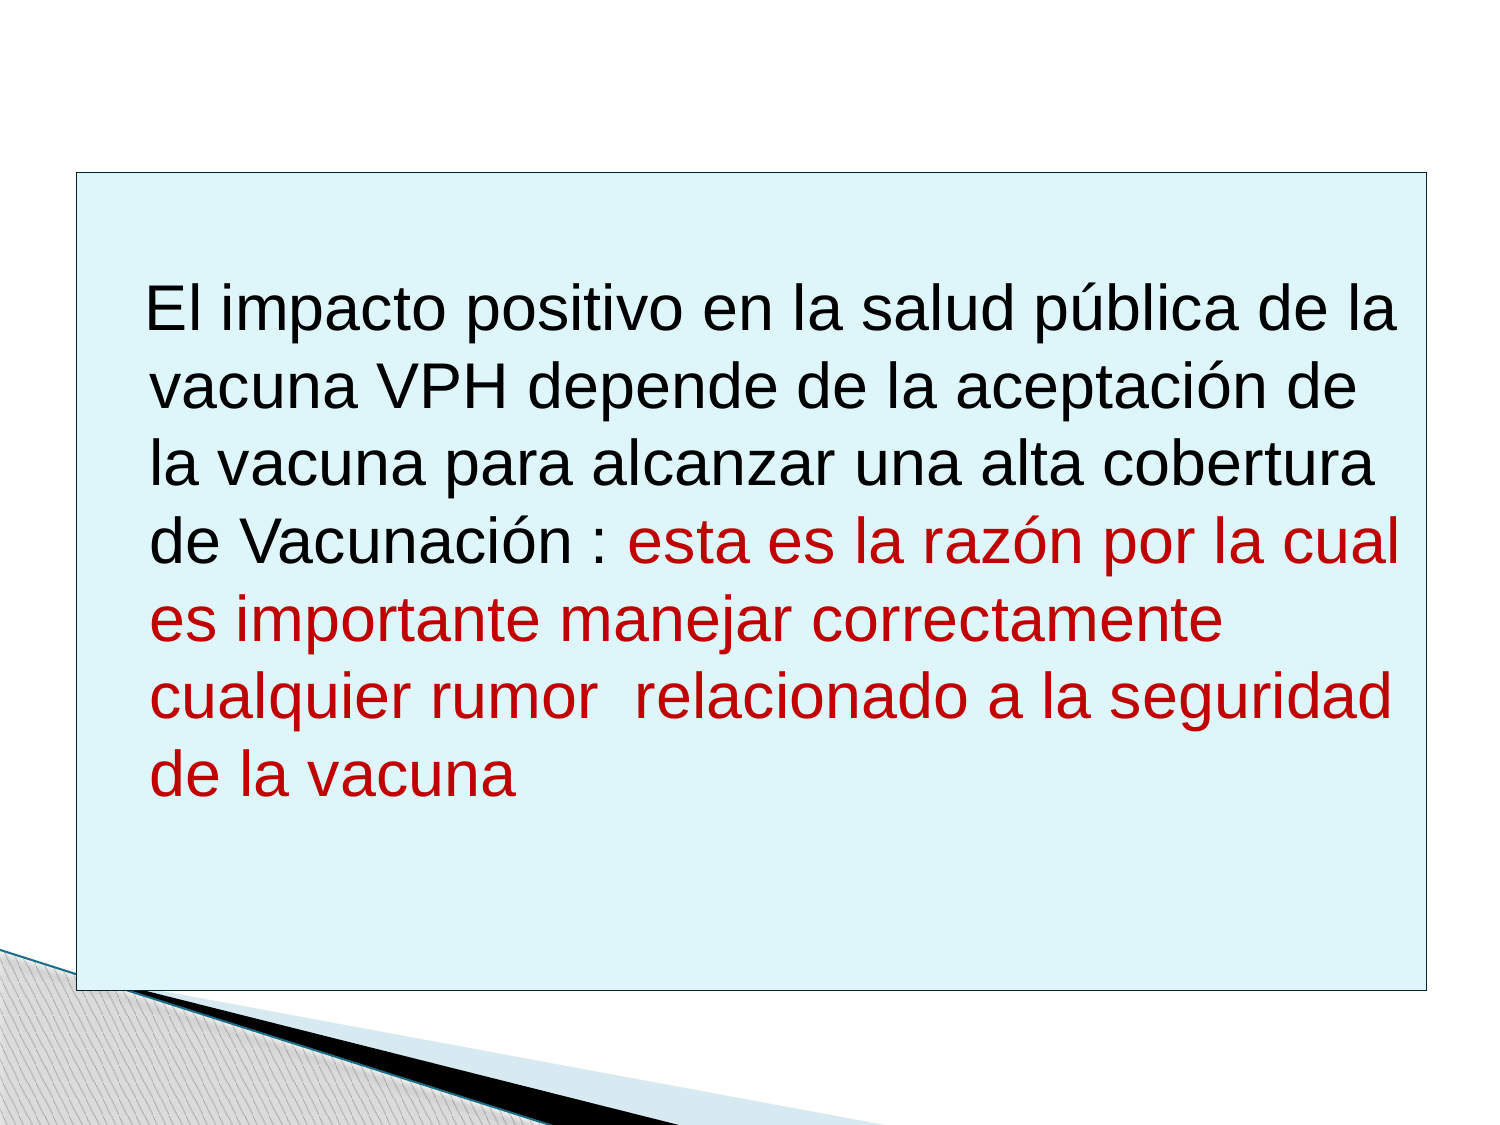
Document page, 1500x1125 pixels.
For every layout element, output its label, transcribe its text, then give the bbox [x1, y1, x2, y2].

list El impacto positivo en la salud pública de la vacuna VPH depende de la aceptación de la vacuna para alcanzar una alta cobertura de Vacunación : esta es la razón por la cual es importante manejar correctamente cualquier rumor relacionado a la seguridad de la vacuna [76, 172, 1427, 991]
